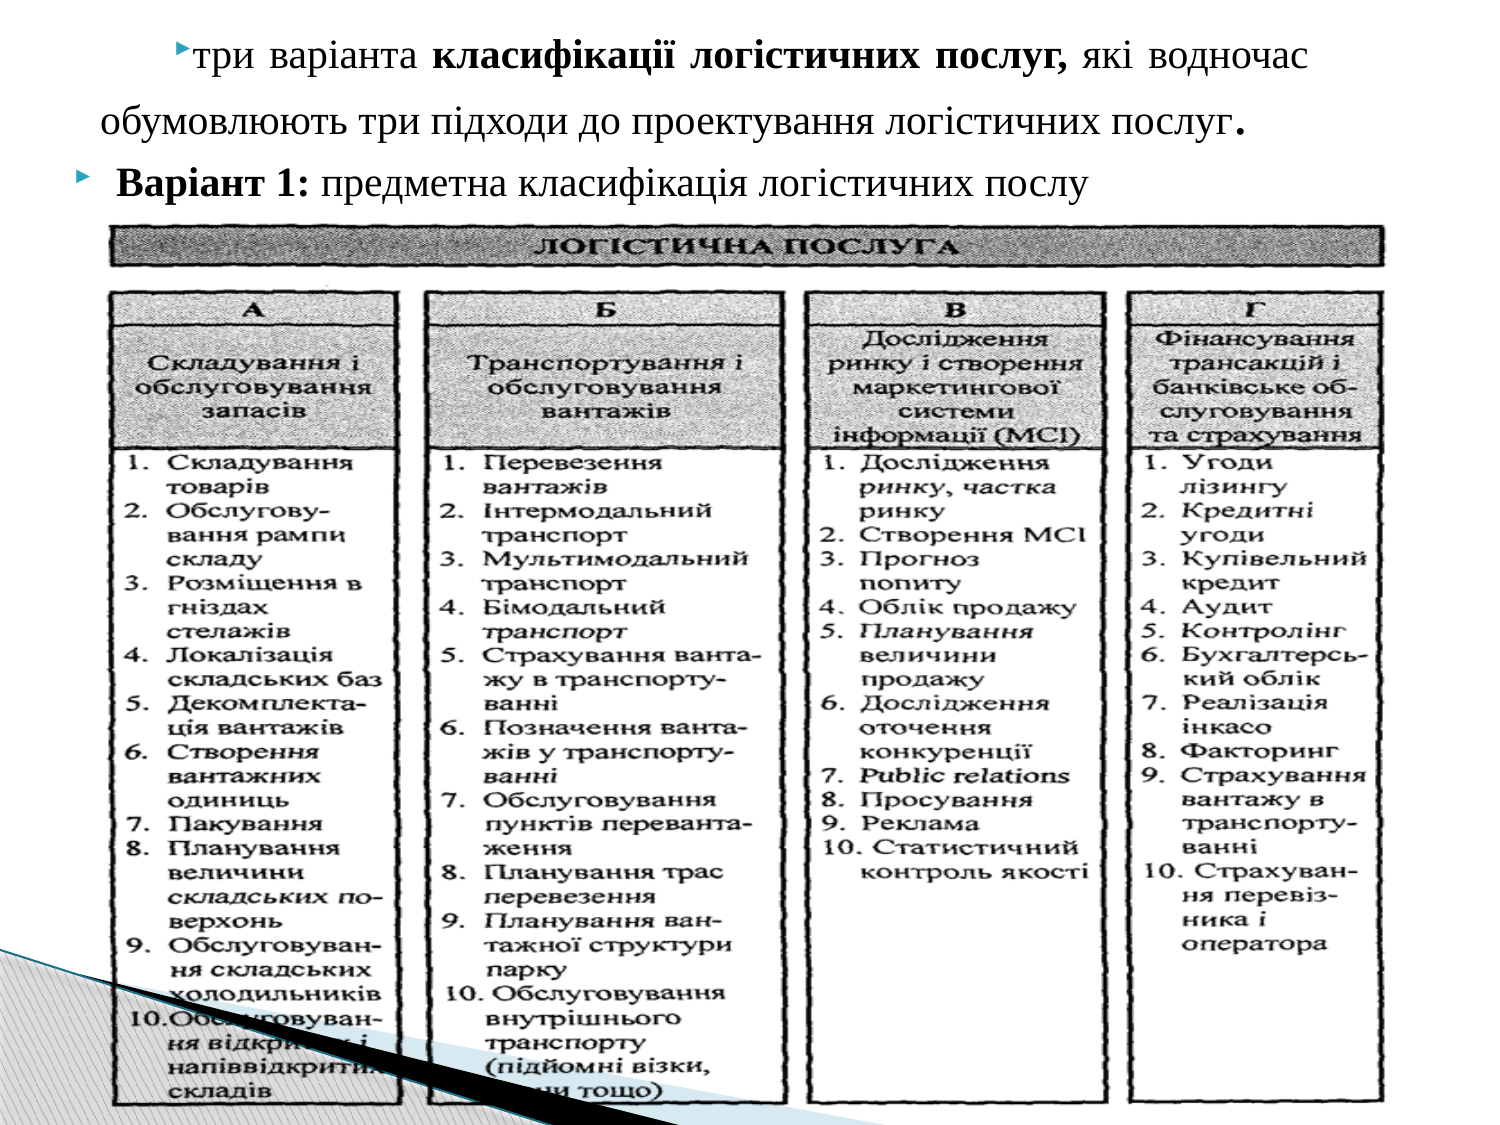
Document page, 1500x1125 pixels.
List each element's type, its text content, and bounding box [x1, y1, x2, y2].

list три варіанта класифікації логістичних послуг, які водночас обумовлюють три підходи до проектування логістичних послуг. Варіант 1: предметна класифікація логістичних послу [41, 19, 1392, 821]
picture [100, 219, 1392, 1109]
